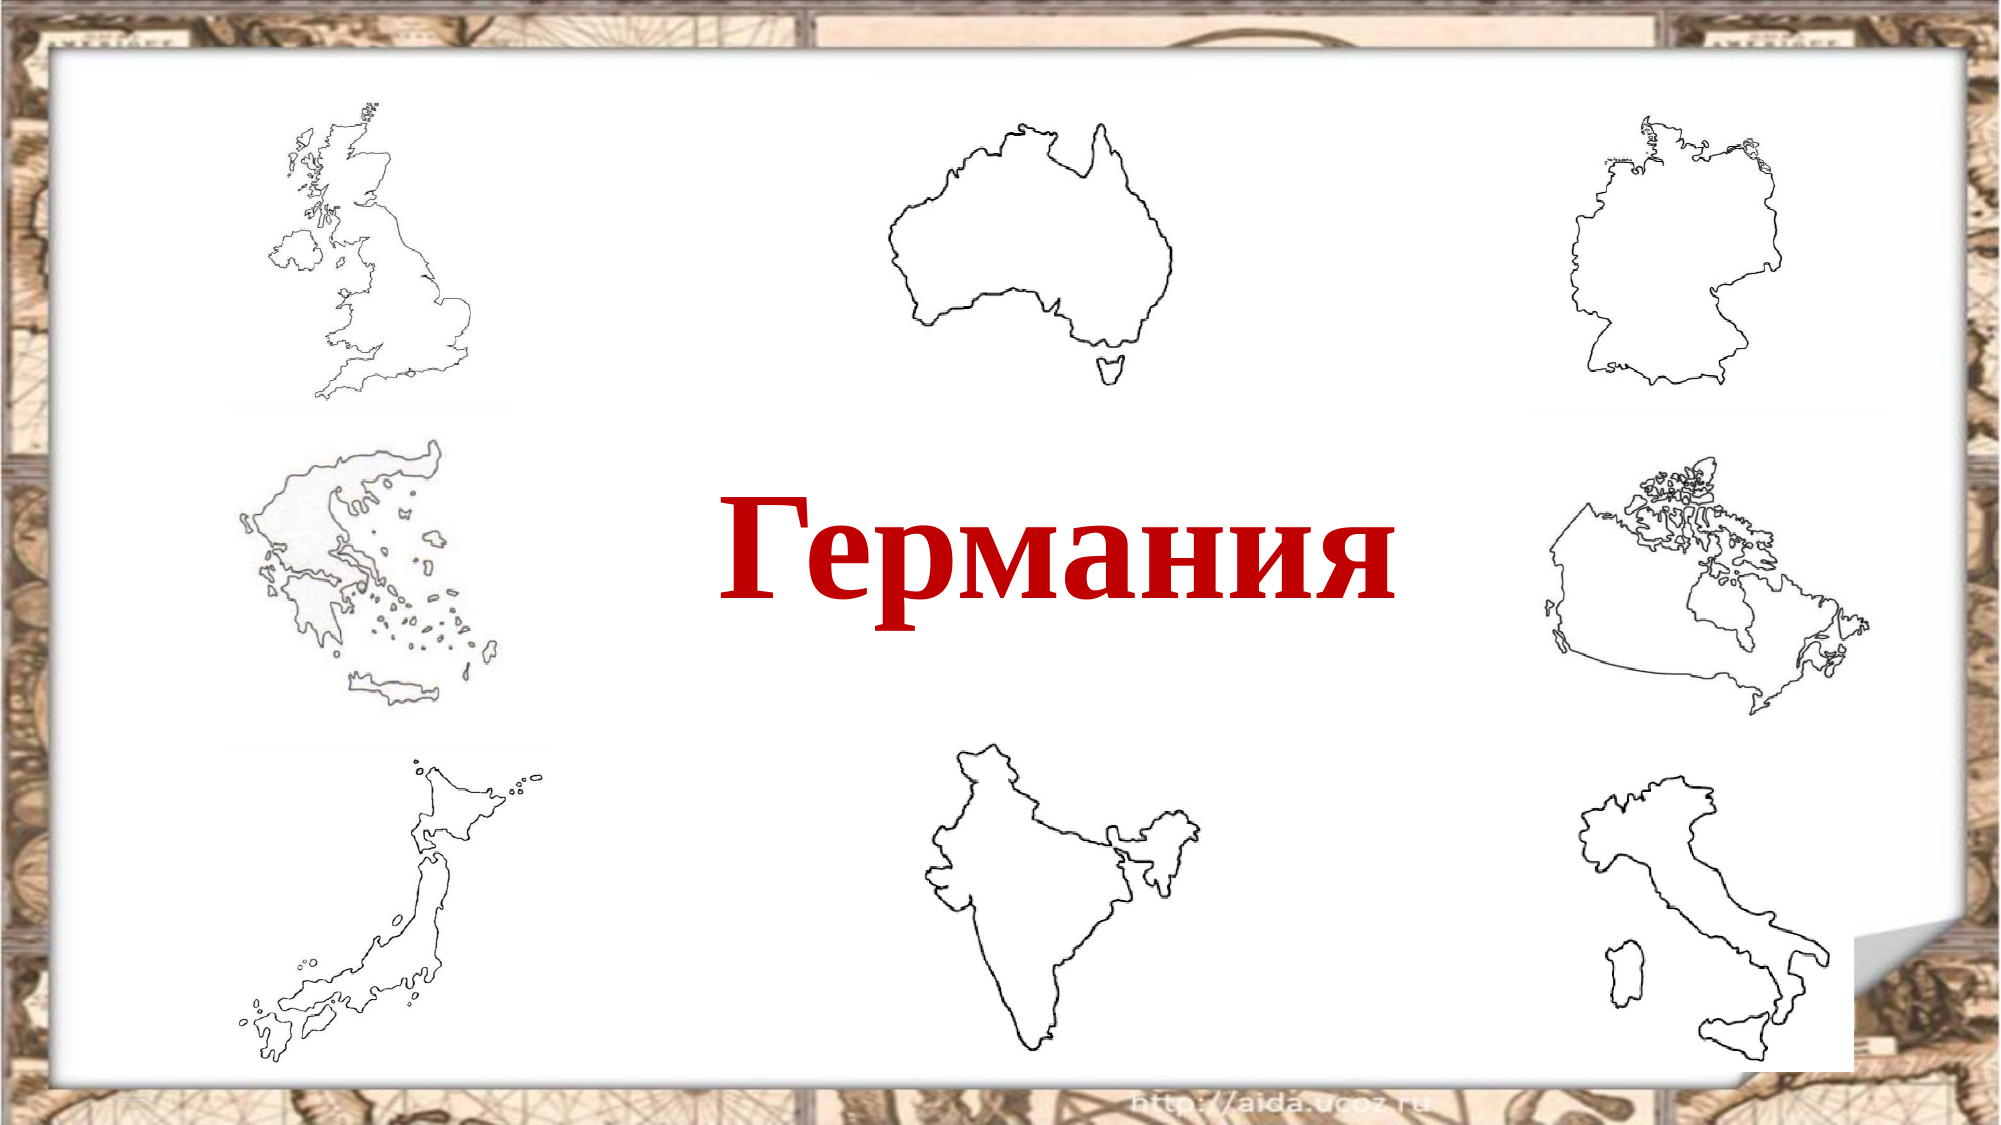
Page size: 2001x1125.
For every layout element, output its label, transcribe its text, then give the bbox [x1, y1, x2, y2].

text_box Германия [682, 436, 1435, 637]
picture [0, 0, 2001, 1125]
